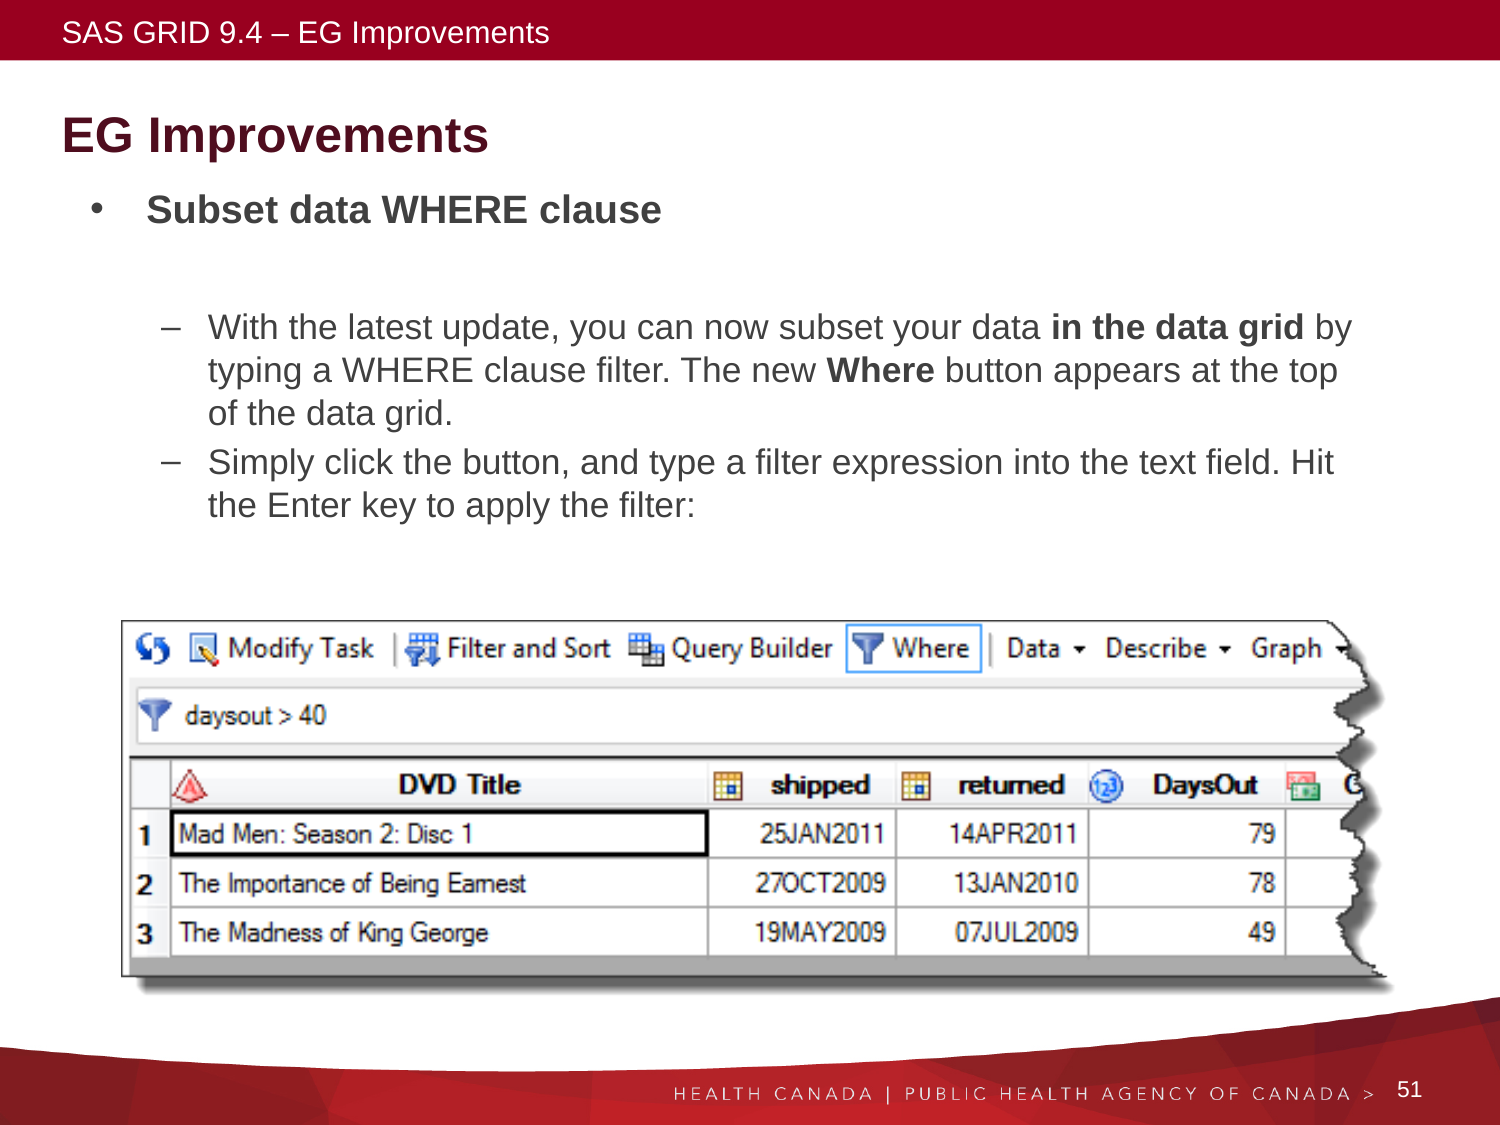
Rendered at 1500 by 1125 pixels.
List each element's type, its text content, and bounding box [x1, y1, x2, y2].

text_box Subset data WHERE clause [75, 176, 1426, 808]
list SAS GRID 9.4 – EG Improvements [46, 4, 1455, 61]
slide_number 51 [1382, 1057, 1476, 1118]
picture [0, 61, 1500, 1125]
text_box With the latest update, you can now subset your data in the data grid by typing a WHERE clause filter. The new Where button appears at the top of the data grid. Simply click the button, and type a filter expression into the text field. Hit the Enter key to apply the filter: [71, 296, 1376, 479]
title EG Improvements [46, 71, 1455, 171]
